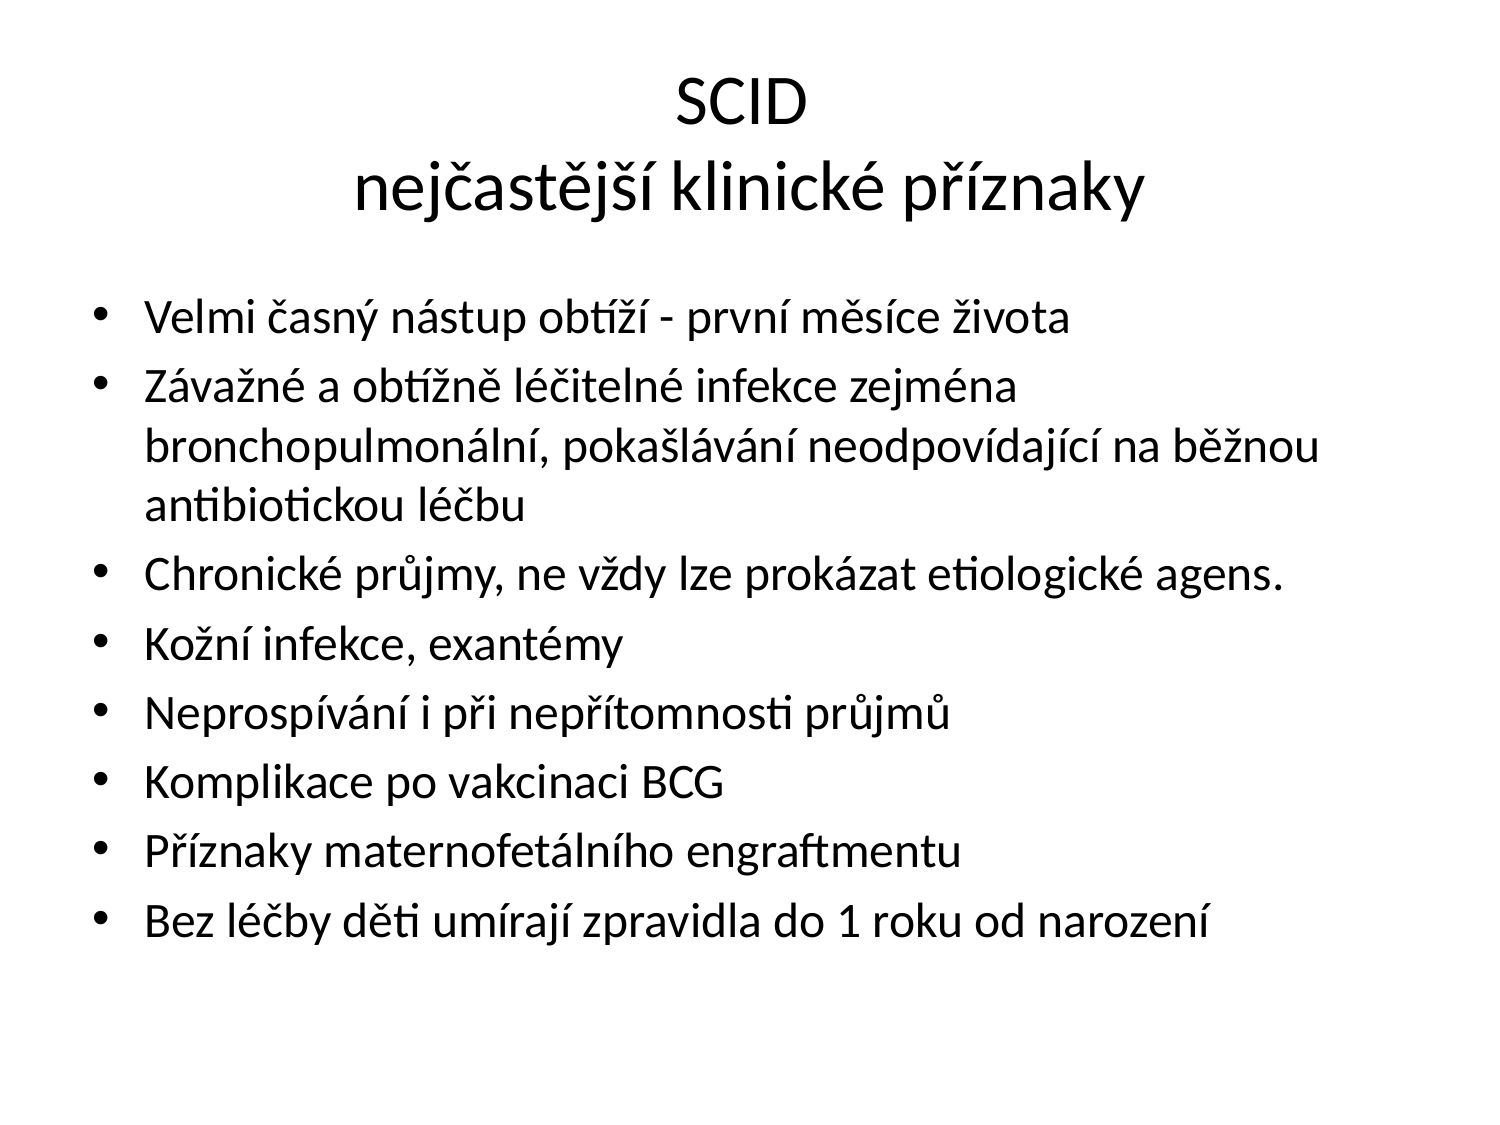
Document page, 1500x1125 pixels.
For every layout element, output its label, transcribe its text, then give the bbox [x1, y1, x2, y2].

title SCID nejčastější klinické příznaky [75, 45, 1425, 233]
list Velmi časný nástup obtíží - první měsíce života Závažné a obtížně léčitelné infekce zejména bronchopulmonální, pokašlávání neodpovídající na běžnou antibiotickou léčbu Chronické průjmy, ne vždy lze prokázat etiologické agens. Kožní infekce, exantémy Neprospívání i při nepřítomnosti průjmů Komplikace po vakcinaci BCG Příznaky maternofetálního engraftmentu Bez léčby děti umírají zpravidla do 1 roku od narození [77, 276, 1423, 963]
